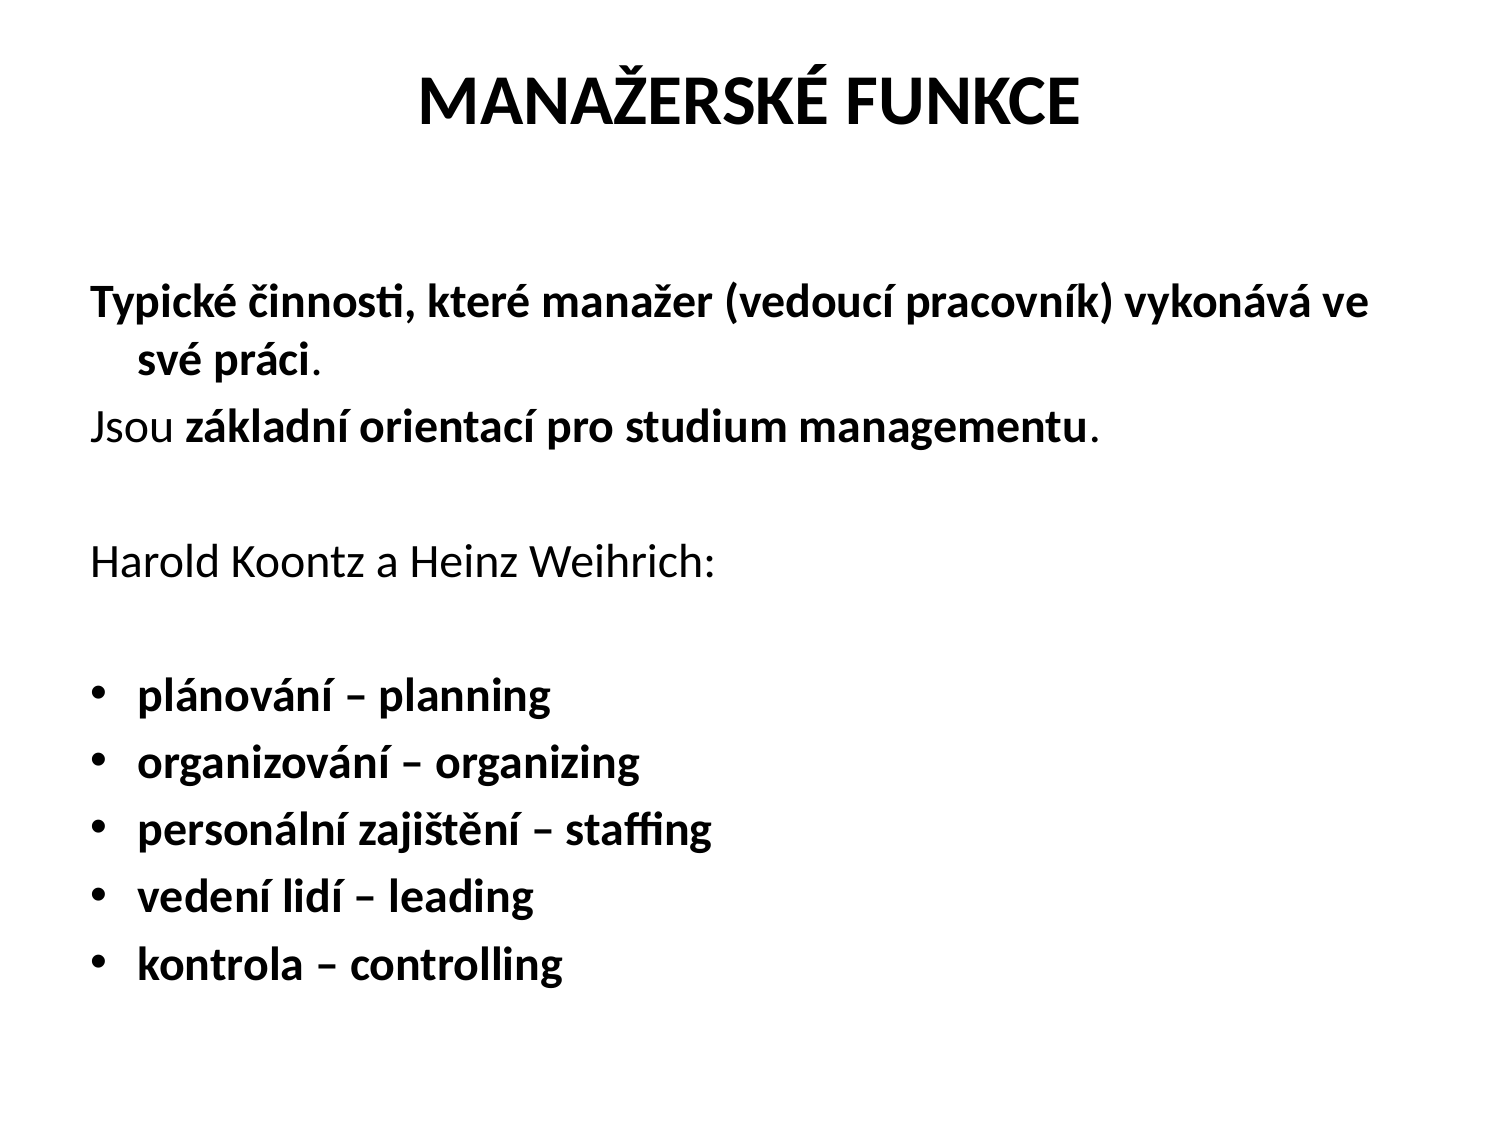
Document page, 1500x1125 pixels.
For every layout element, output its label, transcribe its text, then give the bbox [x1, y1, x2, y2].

title MANAŽERSKÉ FUNKCE [75, 45, 1425, 233]
list Typické činnosti, které manažer (vedoucí pracovník) vykonává ve své práci. Jsou základní orientací pro studium managementu. Harold Koontz a Heinz Weihrich: plánování – planning organizování – organizing personální zajištění – staffing vedení lidí – leading kontrola – controlling [75, 262, 1425, 1005]
